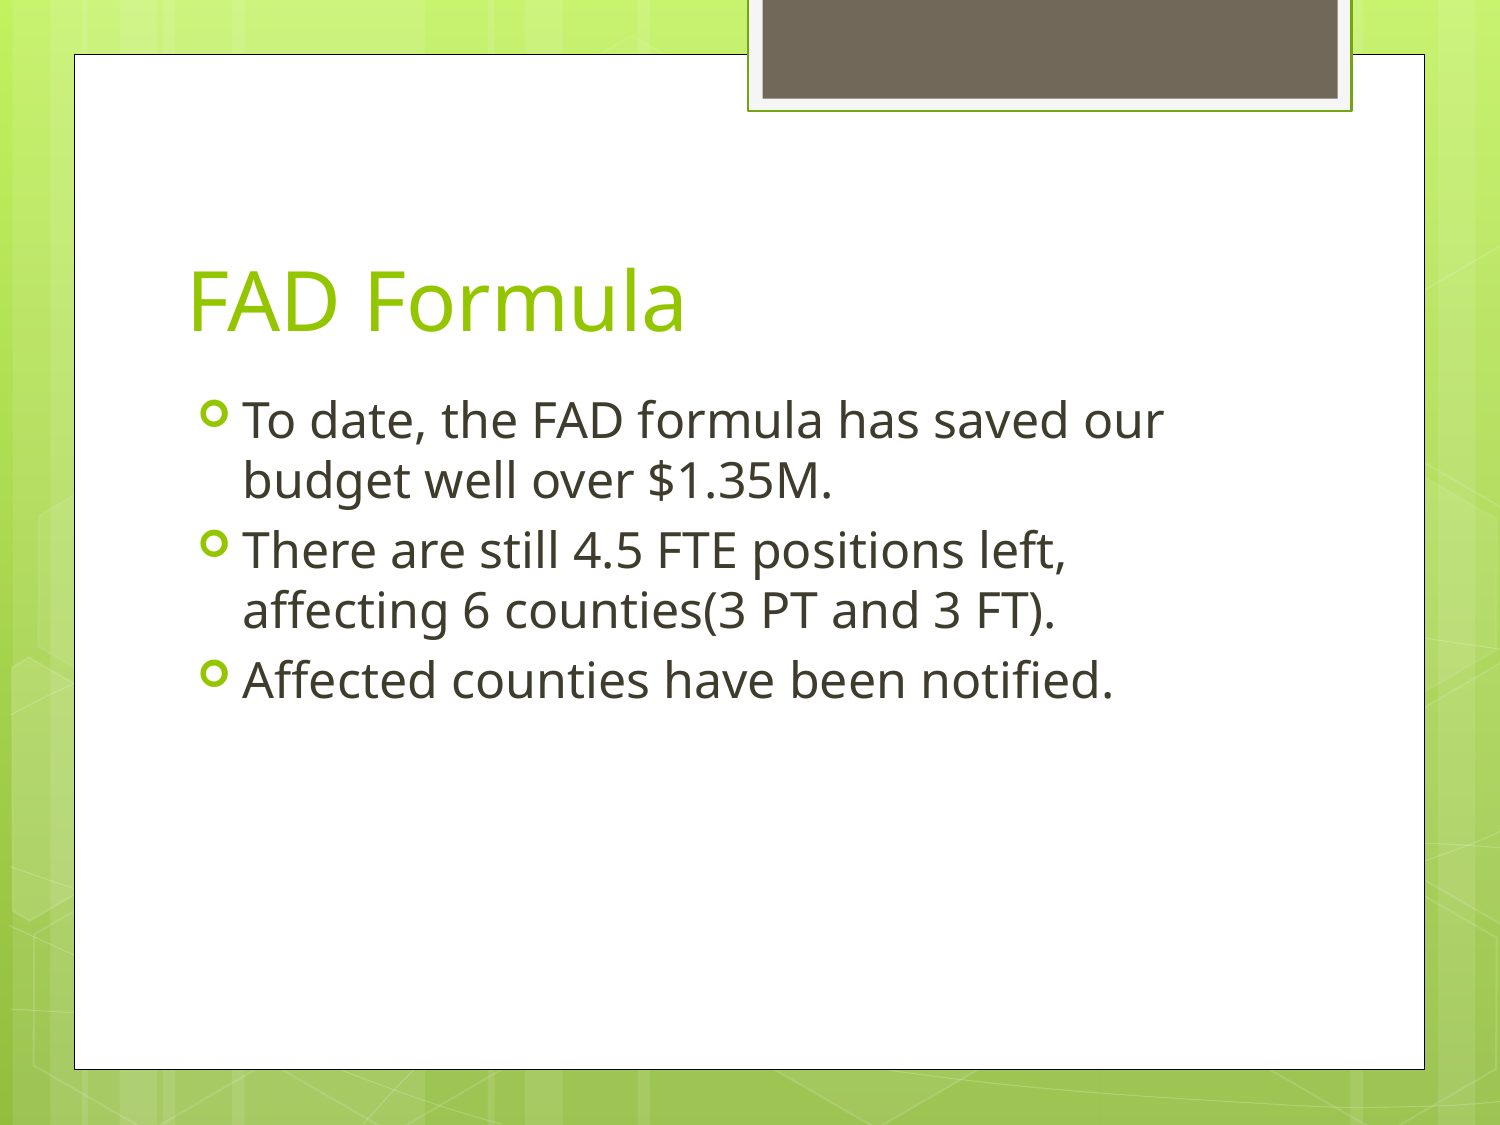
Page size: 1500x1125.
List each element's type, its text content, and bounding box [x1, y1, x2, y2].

list To date, the FAD formula has saved our budget well over $1.35M. There are still 4.5 FTE positions left, affecting 6 counties(3 PT and 3 FT). Affected counties have been notified. [171, 381, 1283, 957]
title FAD Formula [171, 168, 1324, 357]
